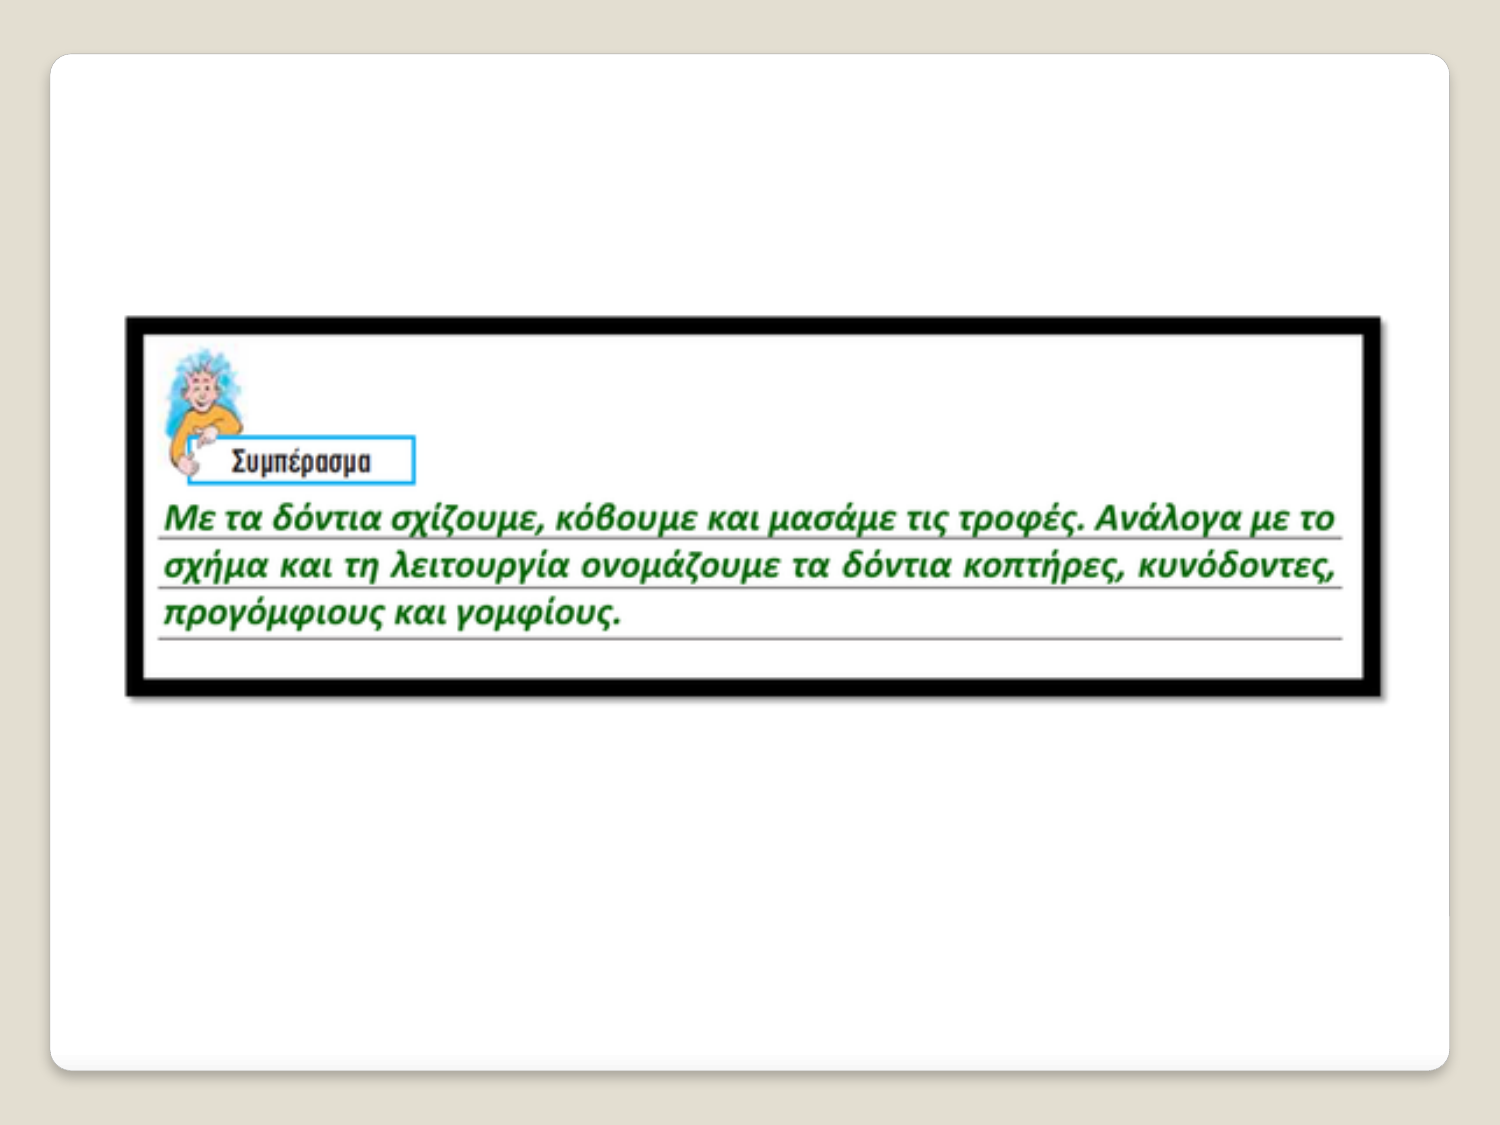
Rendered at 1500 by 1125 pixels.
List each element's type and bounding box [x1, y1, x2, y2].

picture [123, 314, 1395, 711]
